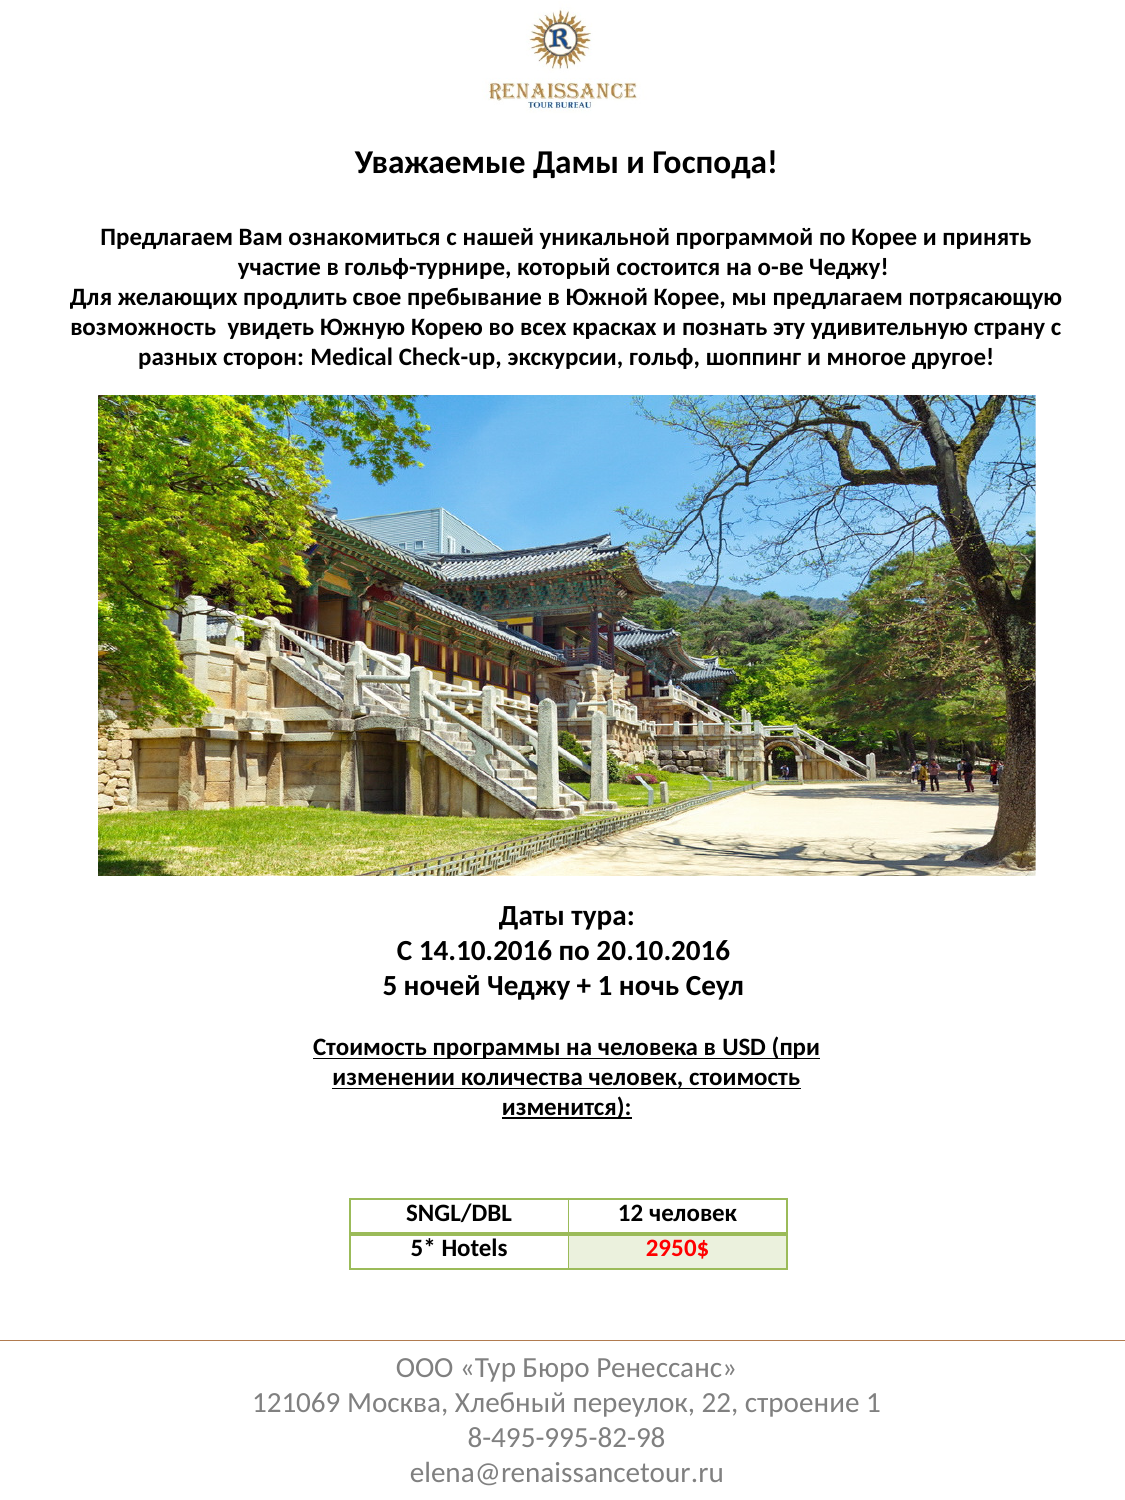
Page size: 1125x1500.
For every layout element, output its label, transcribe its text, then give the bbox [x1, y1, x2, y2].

table_cell 5* Hotels [351, 1236, 568, 1268]
table_cell 2950$ [569, 1236, 786, 1268]
text_box ООО «Тур Бюро Ренессанс» 121069 Москва, Хлебный переулок, 22, строение 1 8-495-995-82-98 elena@renaissancetour.ru [135, 1349, 998, 1496]
text_box Даты тура: С 14.10.2016 по 20.10.2016 5 ночей Чеджу + 1 ночь Сеул Стоимость программы на человека в USD (при изменении количества человек, стоимость изменится): [281, 884, 853, 1129]
picture [97, 395, 1036, 876]
picture [460, 1, 665, 134]
text_box Уважаемые Дамы и Господа! Предлагаем Вам ознакомиться с нашей уникальной программой по Корее и принять участие в гольф-турнире, который состоится на о-ве Чеджу! Для желающих продлить свое пребывание в Южной Корее, мы предлагаем потрясающую возможность увидеть Южную Корею во всех красках и познать эту удивительную страну с разных сторон: Medical Check-up, экскурсии, гольф, шоппинг и многое другое! [52, 132, 1081, 378]
table_header SNGL/DBL [351, 1200, 568, 1232]
table_header 12 человек [569, 1200, 786, 1232]
